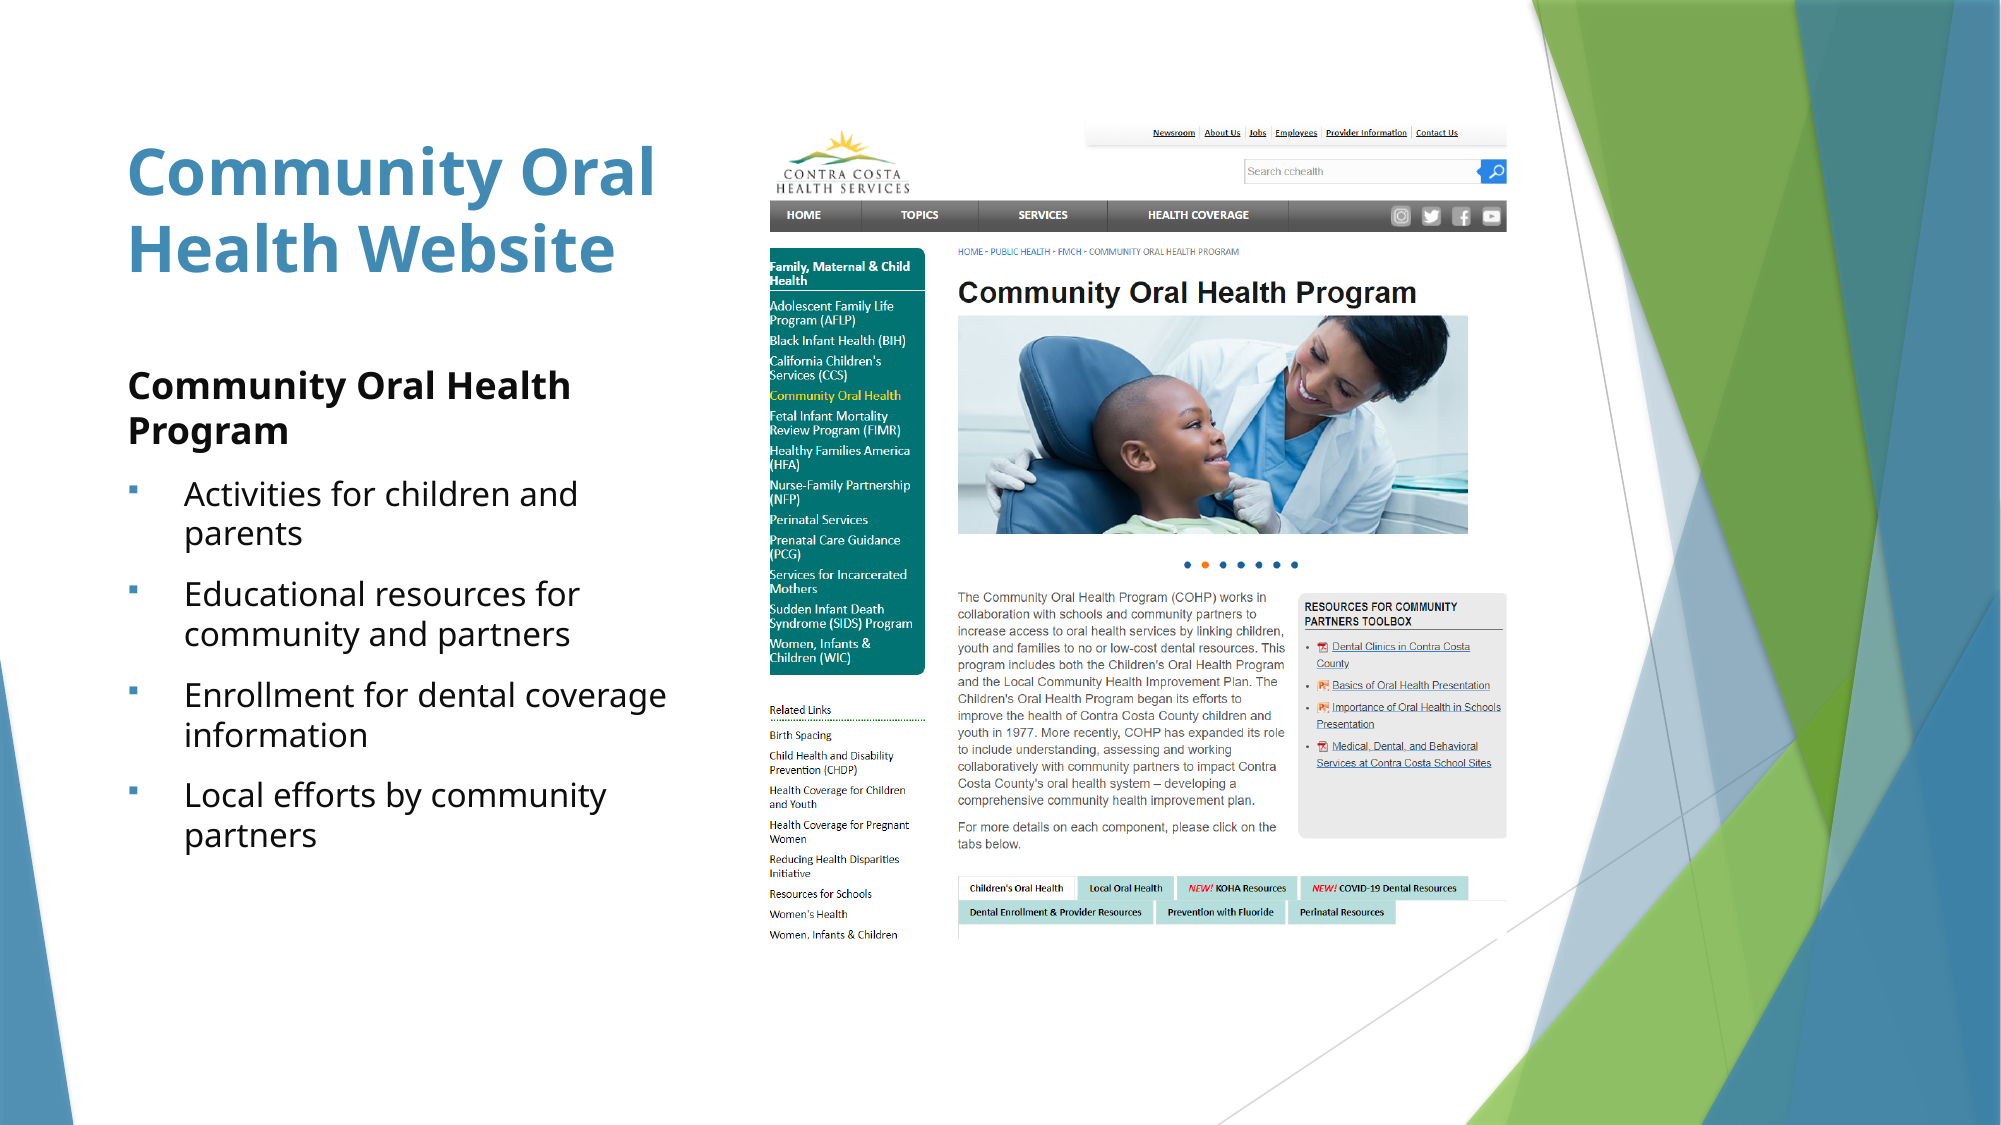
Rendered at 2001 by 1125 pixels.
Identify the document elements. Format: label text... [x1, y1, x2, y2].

title Community Oral Health Website [111, 99, 723, 317]
list Community Oral Health Program Activities for children and parents Educational resources for community and partners Enrollment for dental coverage information Local efforts by community partners [112, 354, 723, 939]
picture [769, 123, 1508, 940]
